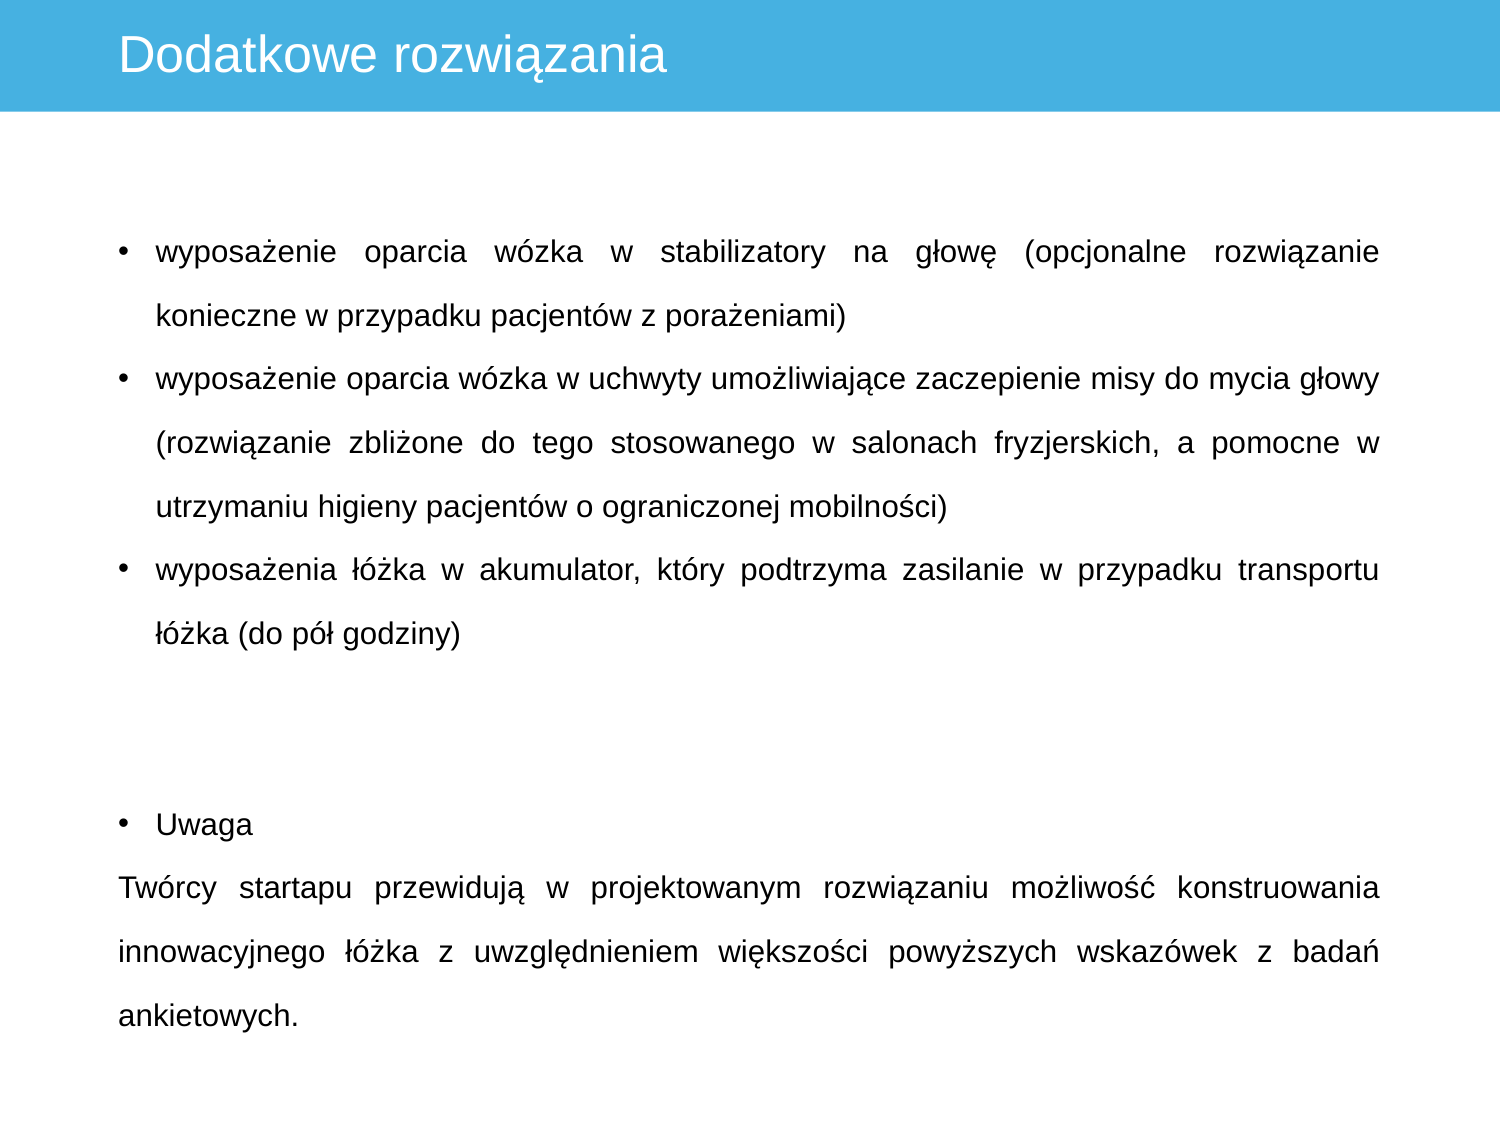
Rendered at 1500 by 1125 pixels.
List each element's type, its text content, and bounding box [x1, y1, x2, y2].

title Dodatkowe rozwiązania [103, 21, 1397, 90]
text_box [0, 0, 1500, 113]
list wyposażenie oparcia wózka w stabilizatory na głowę (opcjonalne rozwiązanie konieczne w przypadku pacjentów z porażeniami) wyposażenie oparcia wózka w uchwyty umożliwiające zaczepienie misy do mycia głowy (rozwiązanie zbliżone do tego stosowanego w salonach fryzjerskich, a pomocne w utrzymaniu higieny pacjentów o ograniczonej mobilności) wyposażenia łóżka w akumulator, który podtrzyma zasilanie w przypadku transportu łóżka (do pół godziny) Uwaga Twórcy startapu przewidują w projektowanym rozwiązaniu możliwość konstruowania innowacyjnego łóżka z uwzględnieniem większości powyższych wskazówek z badań ankietowych. [103, 197, 1397, 1091]
